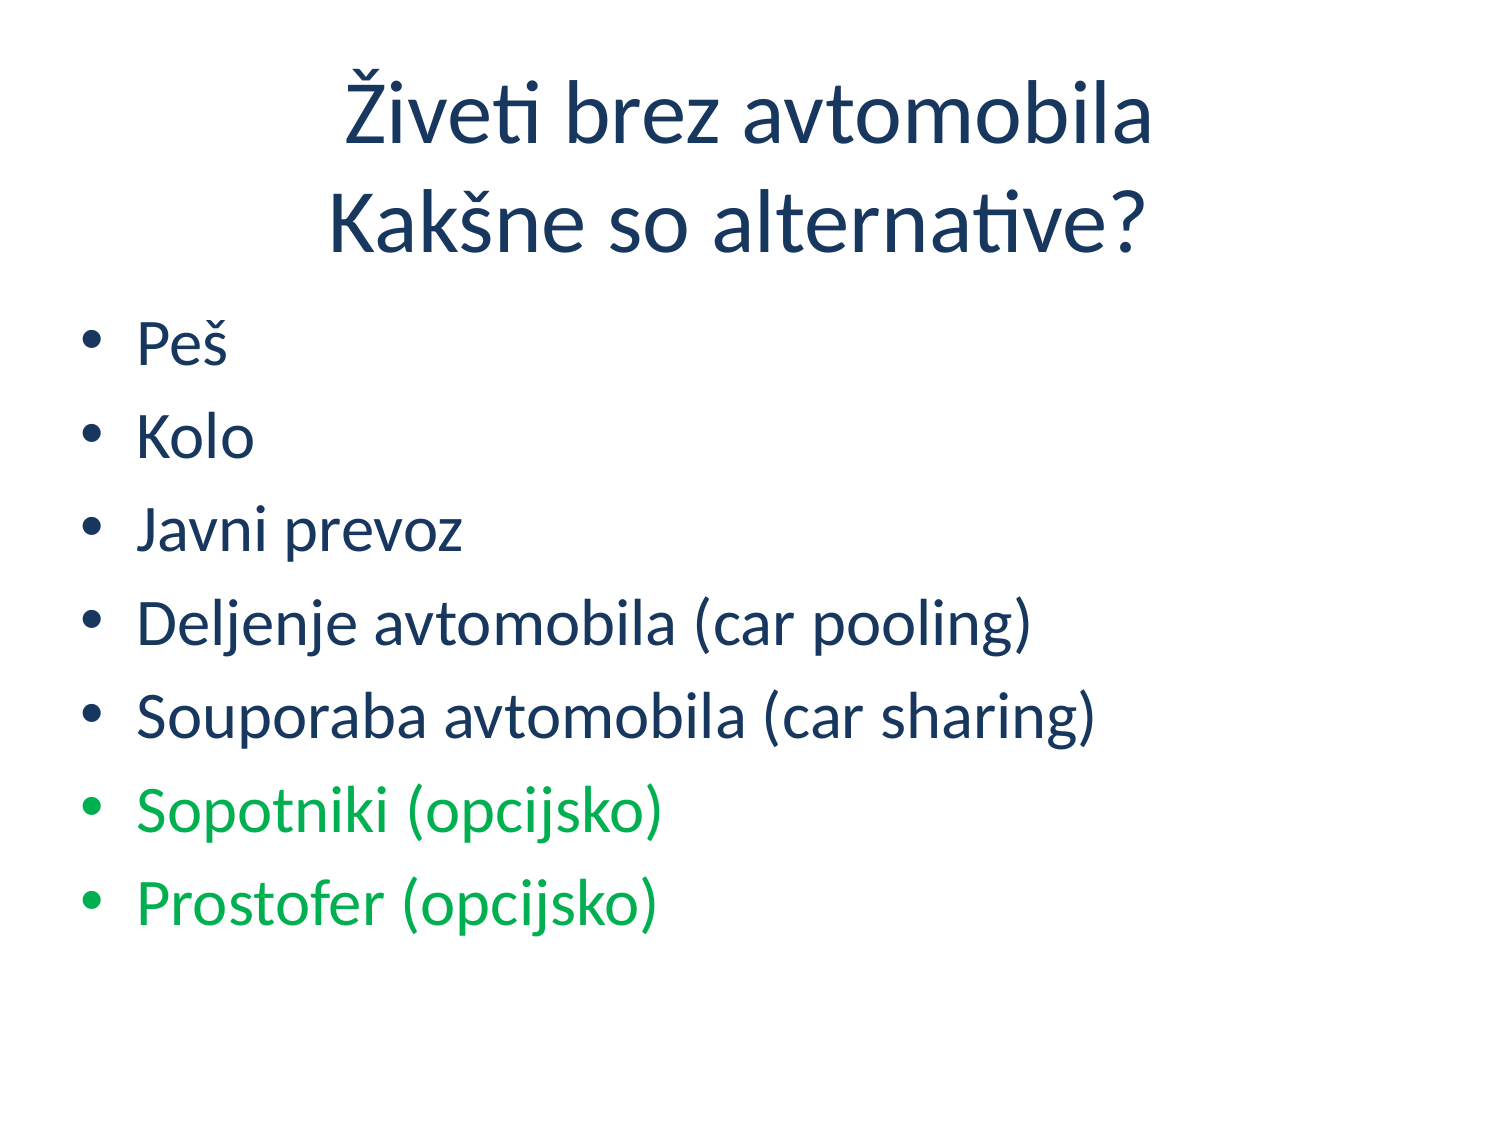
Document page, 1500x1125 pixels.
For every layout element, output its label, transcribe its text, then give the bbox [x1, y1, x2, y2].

list Peš Kolo Javni prevoz Deljenje avtomobila (car pooling) Souporaba avtomobila (car sharing) Sopotniki (opcijsko) Prostofer (opcijsko) [64, 290, 1415, 1035]
title Živeti brez avtomobila Kakšne so alternative? [75, 45, 1425, 279]
